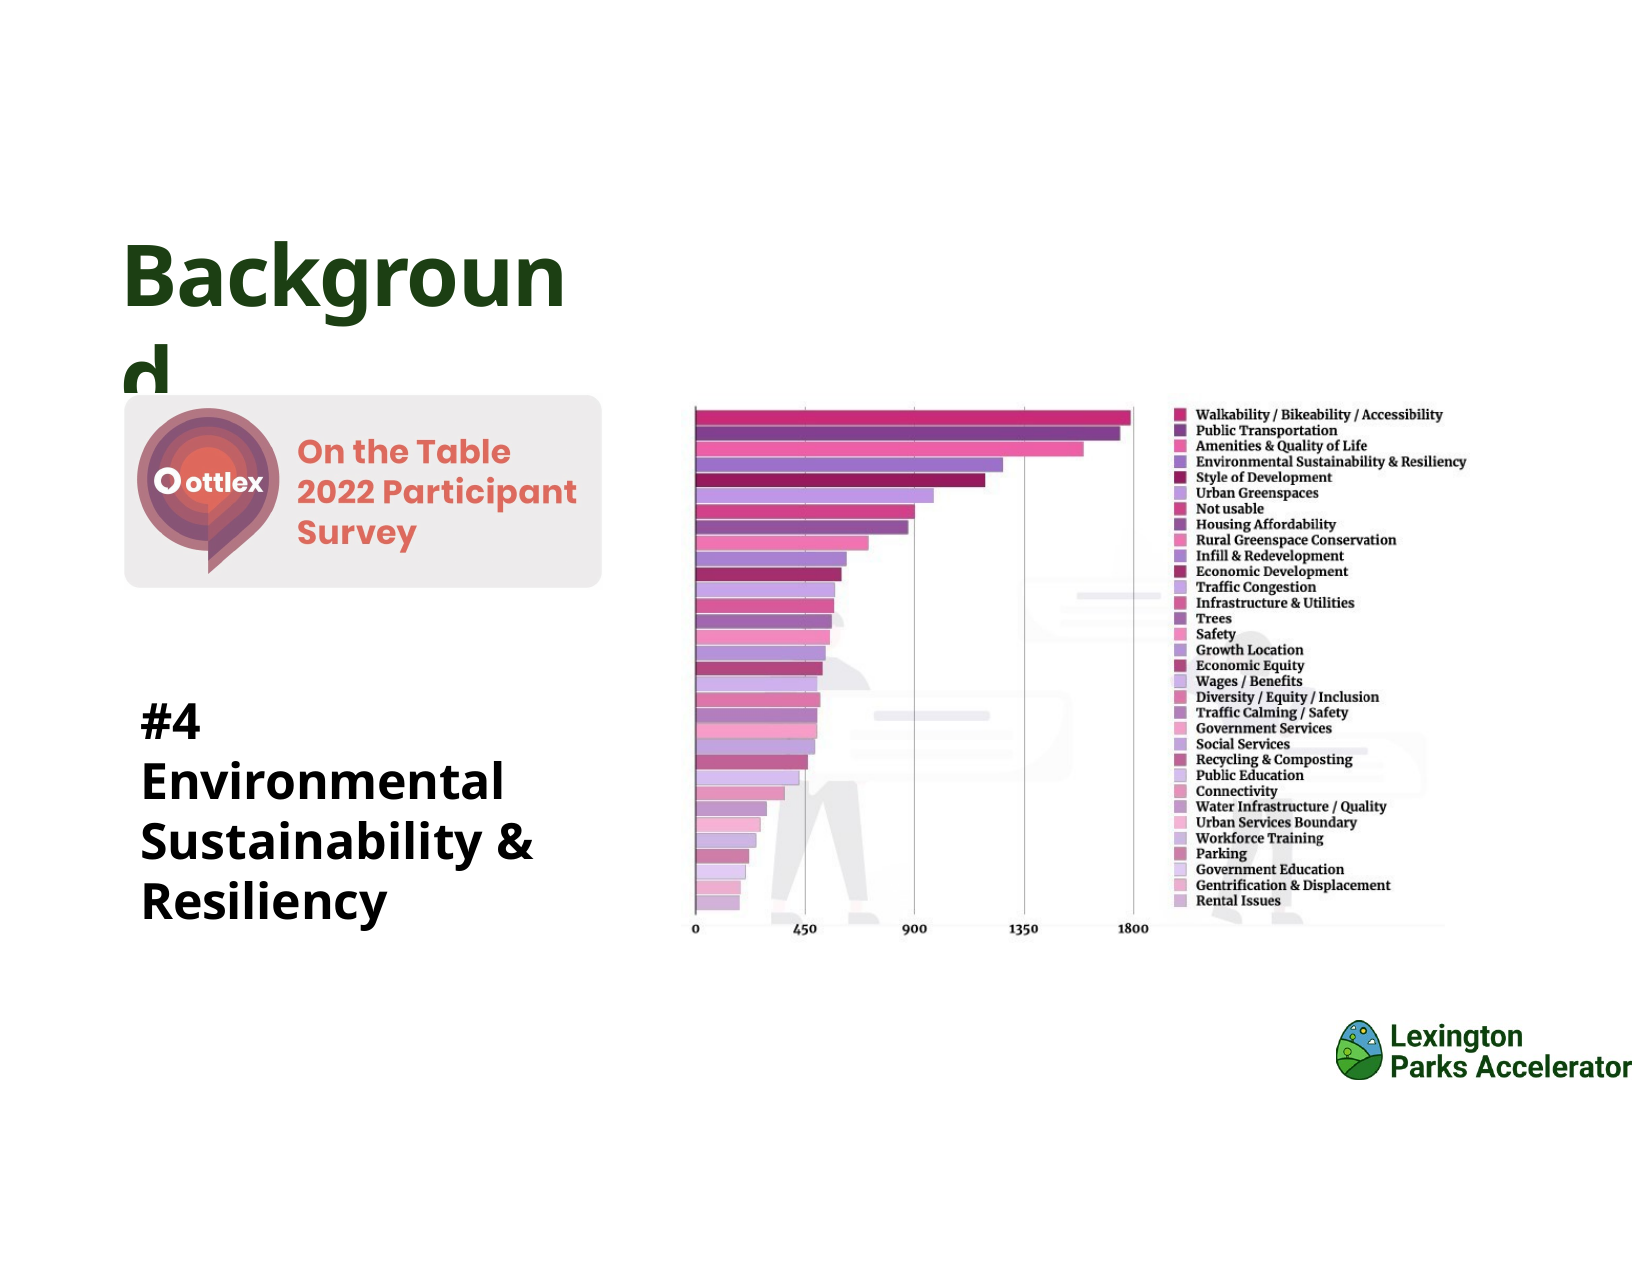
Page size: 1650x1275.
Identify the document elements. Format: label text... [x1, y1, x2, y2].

picture [1336, 1020, 1632, 1080]
picture [680, 393, 1470, 944]
text_box #4 Environmental Sustainability & Resiliency [138, 687, 560, 930]
picture [124, 393, 603, 590]
title Background [118, 218, 586, 435]
